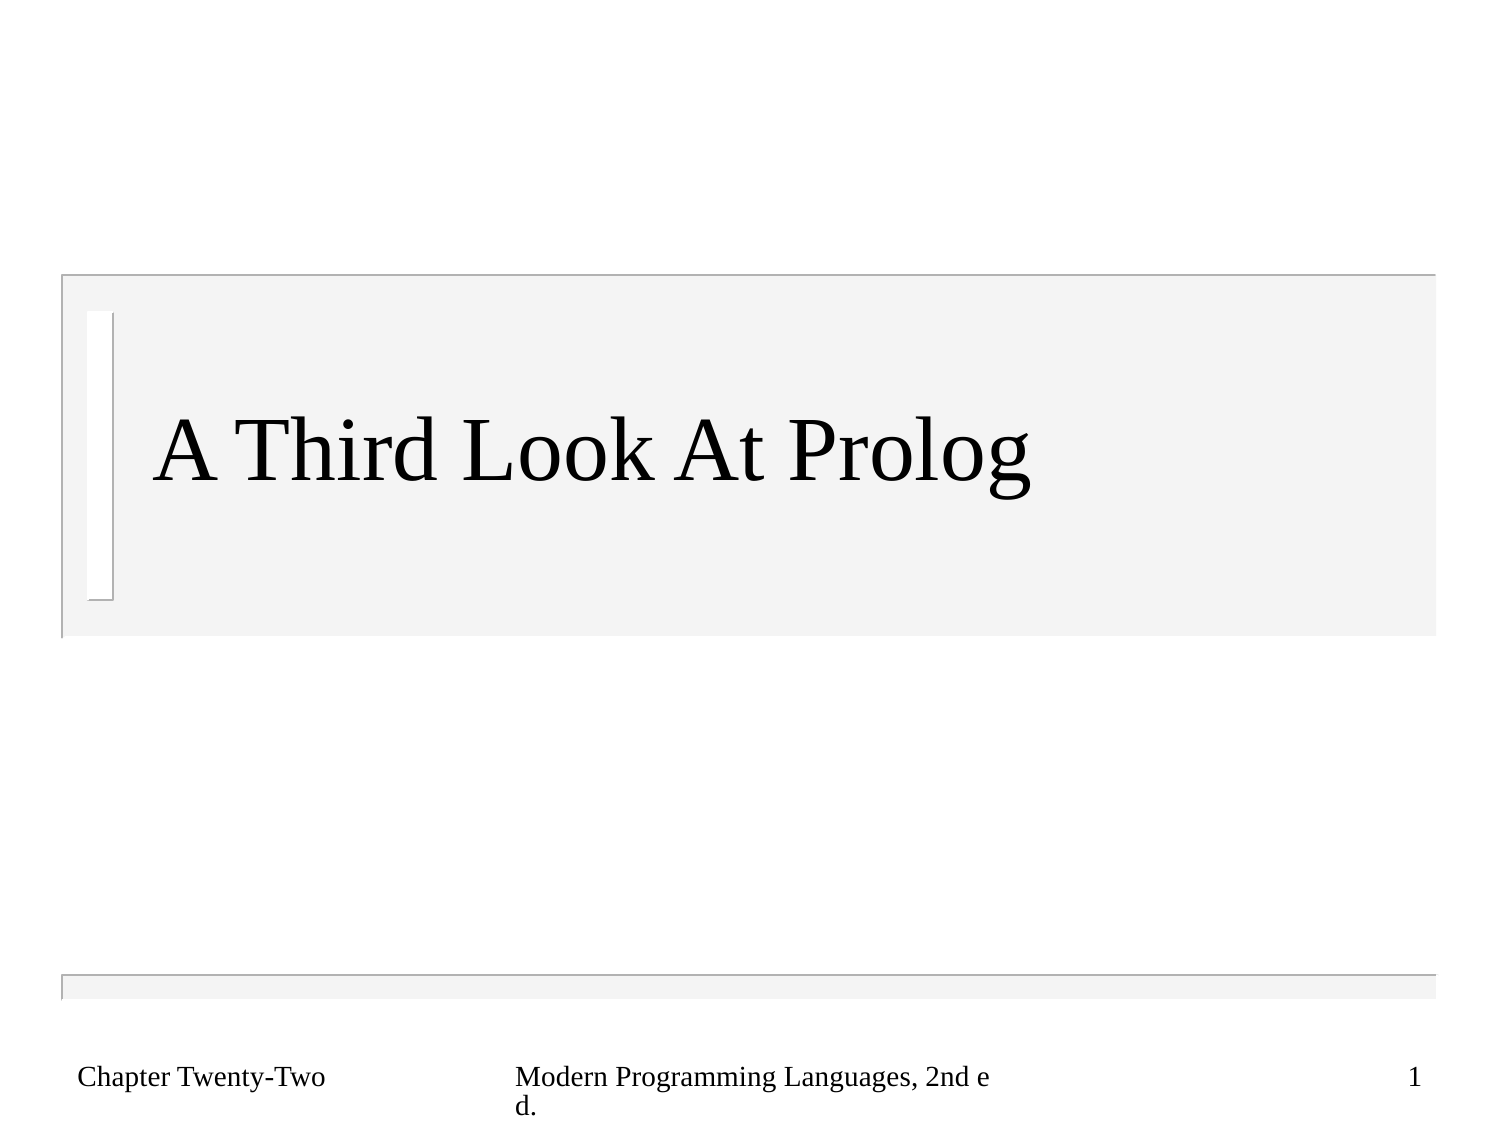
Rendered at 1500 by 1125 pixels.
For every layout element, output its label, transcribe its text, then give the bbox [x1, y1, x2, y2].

footer Modern Programming Languages, 2nd ed. [499, 1037, 1013, 1113]
slide_number 1 [1124, 1037, 1438, 1113]
slide_number Chapter Twenty-Two [62, 1037, 388, 1113]
title A Third Look At Prolog [136, 349, 1413, 538]
